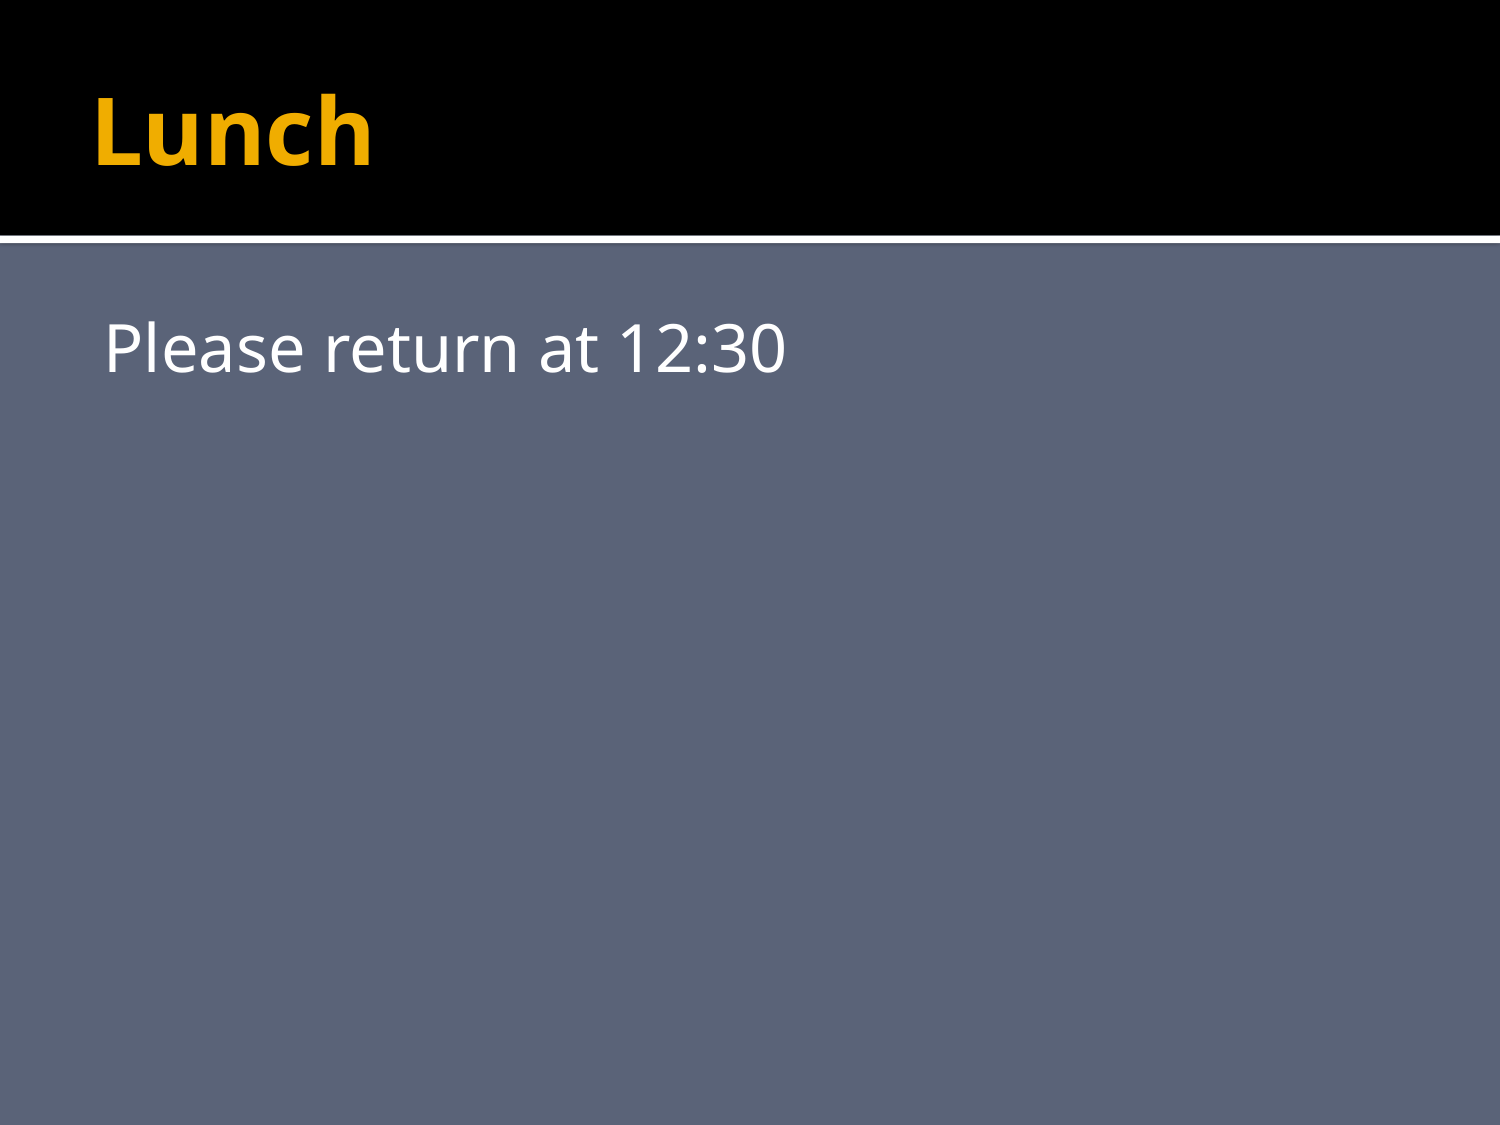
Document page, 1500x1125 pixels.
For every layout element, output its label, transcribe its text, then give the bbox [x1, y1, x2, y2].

title Lunch [75, 25, 1425, 231]
list Please return at 12:30 [75, 291, 1425, 1050]
